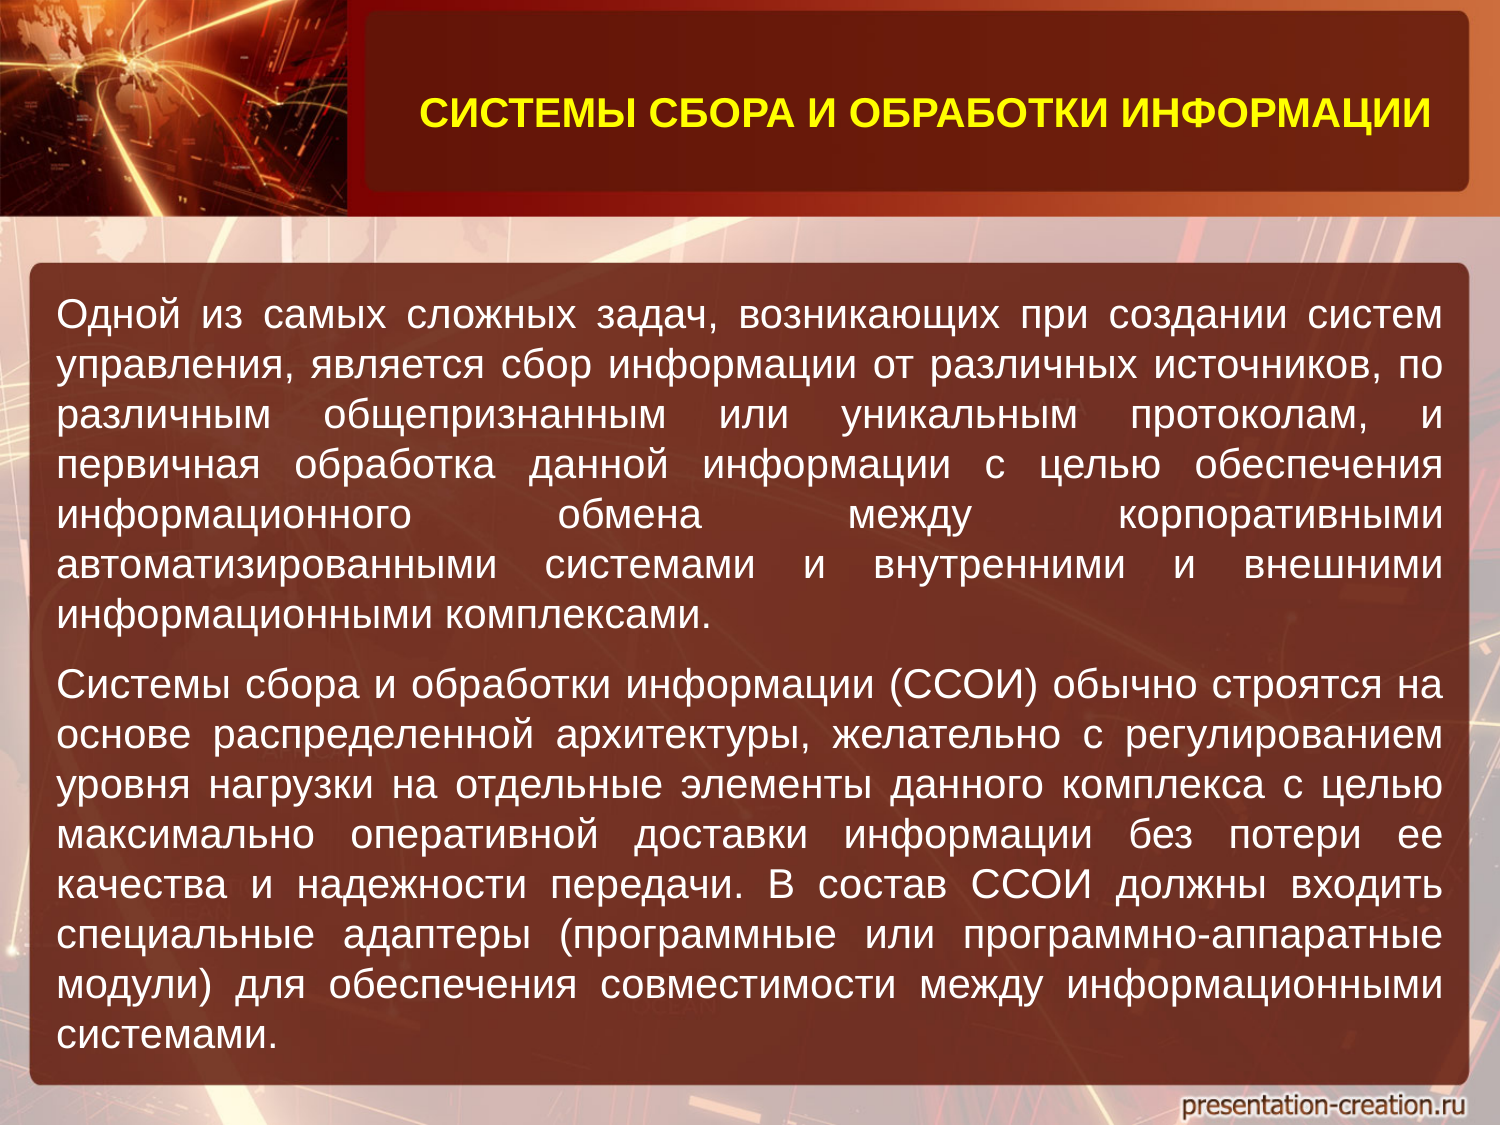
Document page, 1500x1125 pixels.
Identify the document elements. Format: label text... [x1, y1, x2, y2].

text_box СИСТЕМЫ СБОРА И ОБРАБОТКИ ИНФОРМАЦИИ [395, 78, 1447, 143]
text_box Одной из самых сложных задач, возникающих при создании систем управления, является сбор информации от различных источников, по различным общепризнанным или уникальным протоколам, и первичная обработка данной информации с целью обеспечения информационного обмена между корпоративными автоматизированными системами и внутренними и внешними информационными комплексами. Системы сбора и обработки информации (ССОИ) обычно строятся на основе распределенной архитектуры, желательно с регулированием уровня нагрузки на отдельные элементы данного комплекса с целью максимально оперативной доставки информации без потери ее качества и надежности передачи. В состав ССОИ должны входить специальные адаптеры (программные или программно-аппаратные модули) для обеспечения совместимости между информационными системами. [41, 278, 1459, 1064]
picture [0, 0, 1500, 1125]
